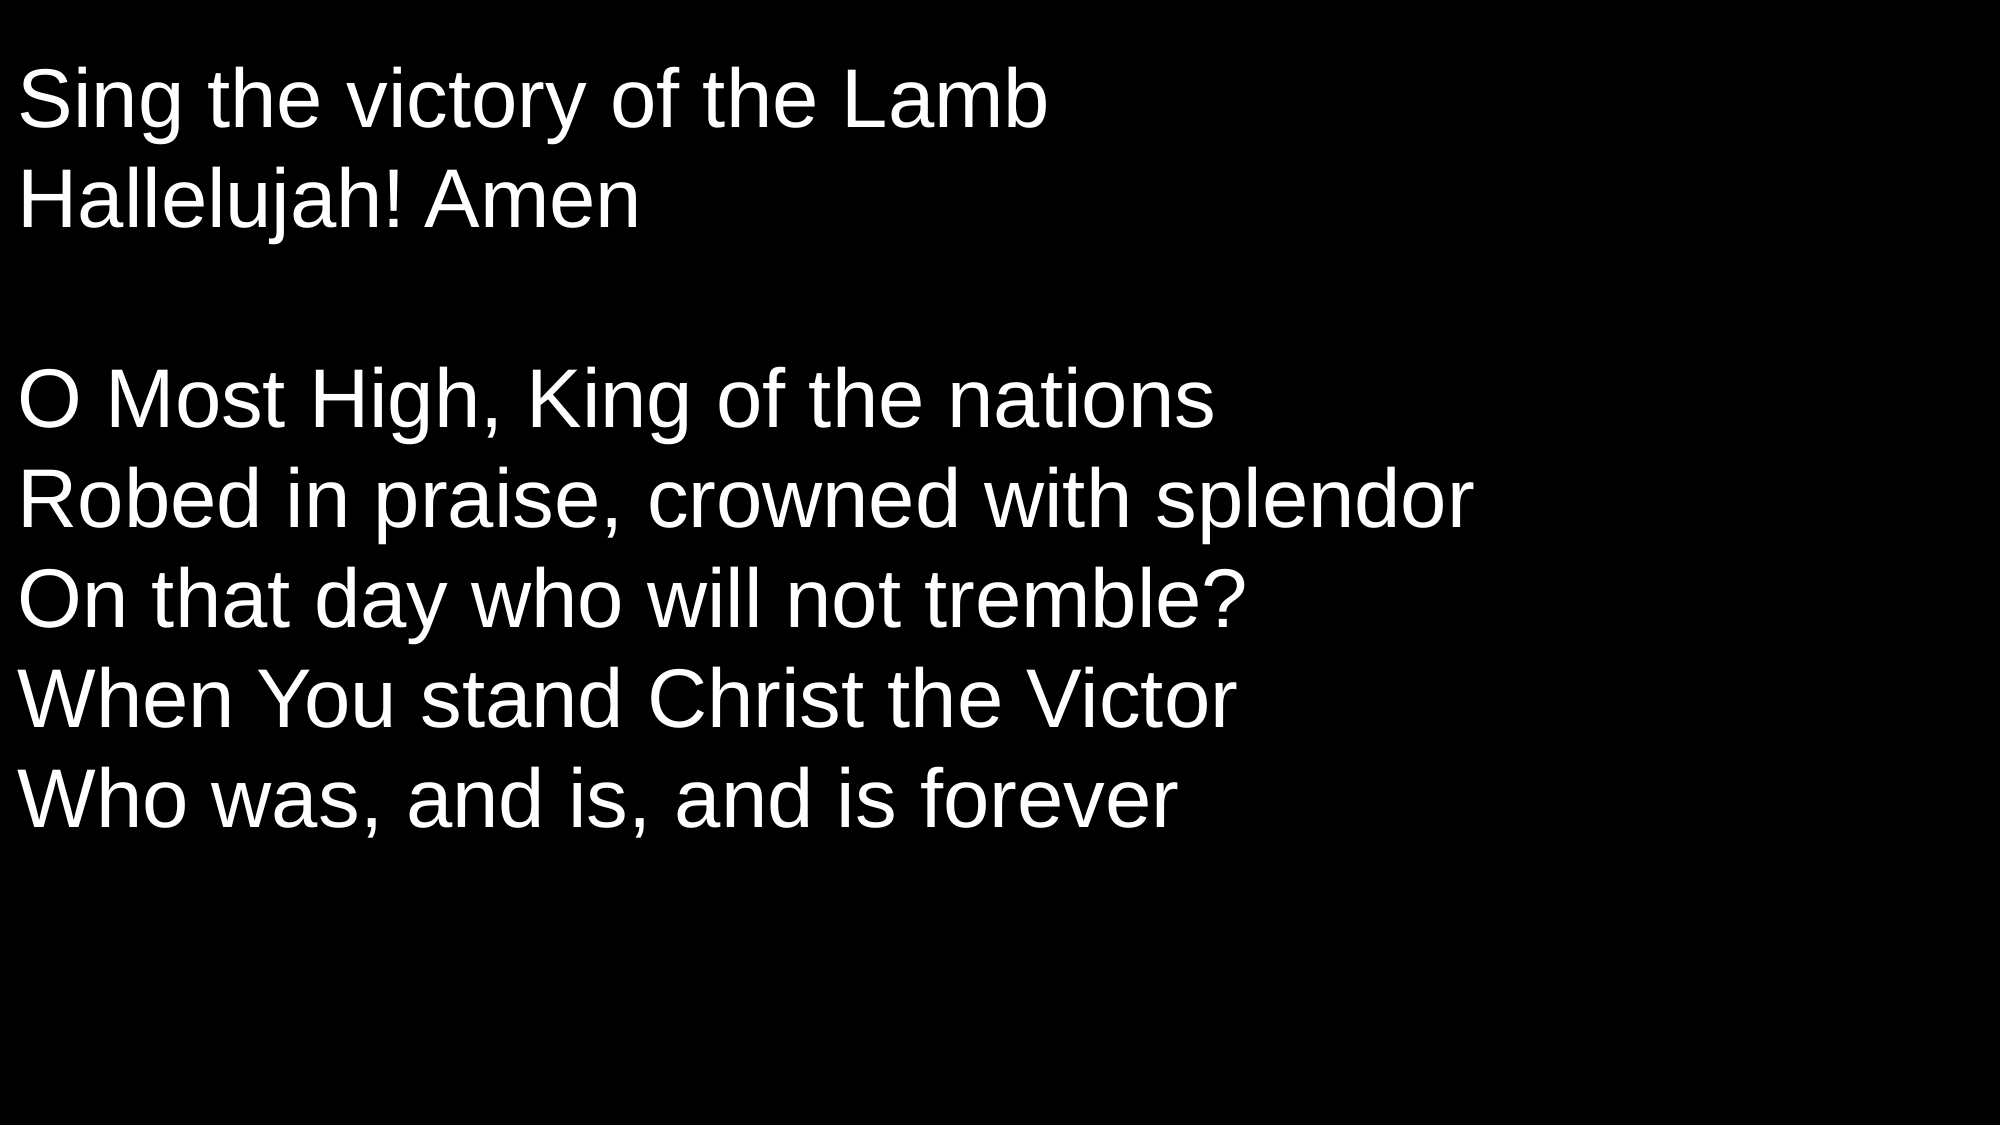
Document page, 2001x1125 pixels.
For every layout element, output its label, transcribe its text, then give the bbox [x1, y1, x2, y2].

text_box Sing the victory of the Lamb Hallelujah! Amen O Most High, King of the nations Robed in praise, crowned with splendor On that day who will not tremble? When You stand Christ the Victor Who was, and is, and is forever [0, 35, 2000, 1060]
